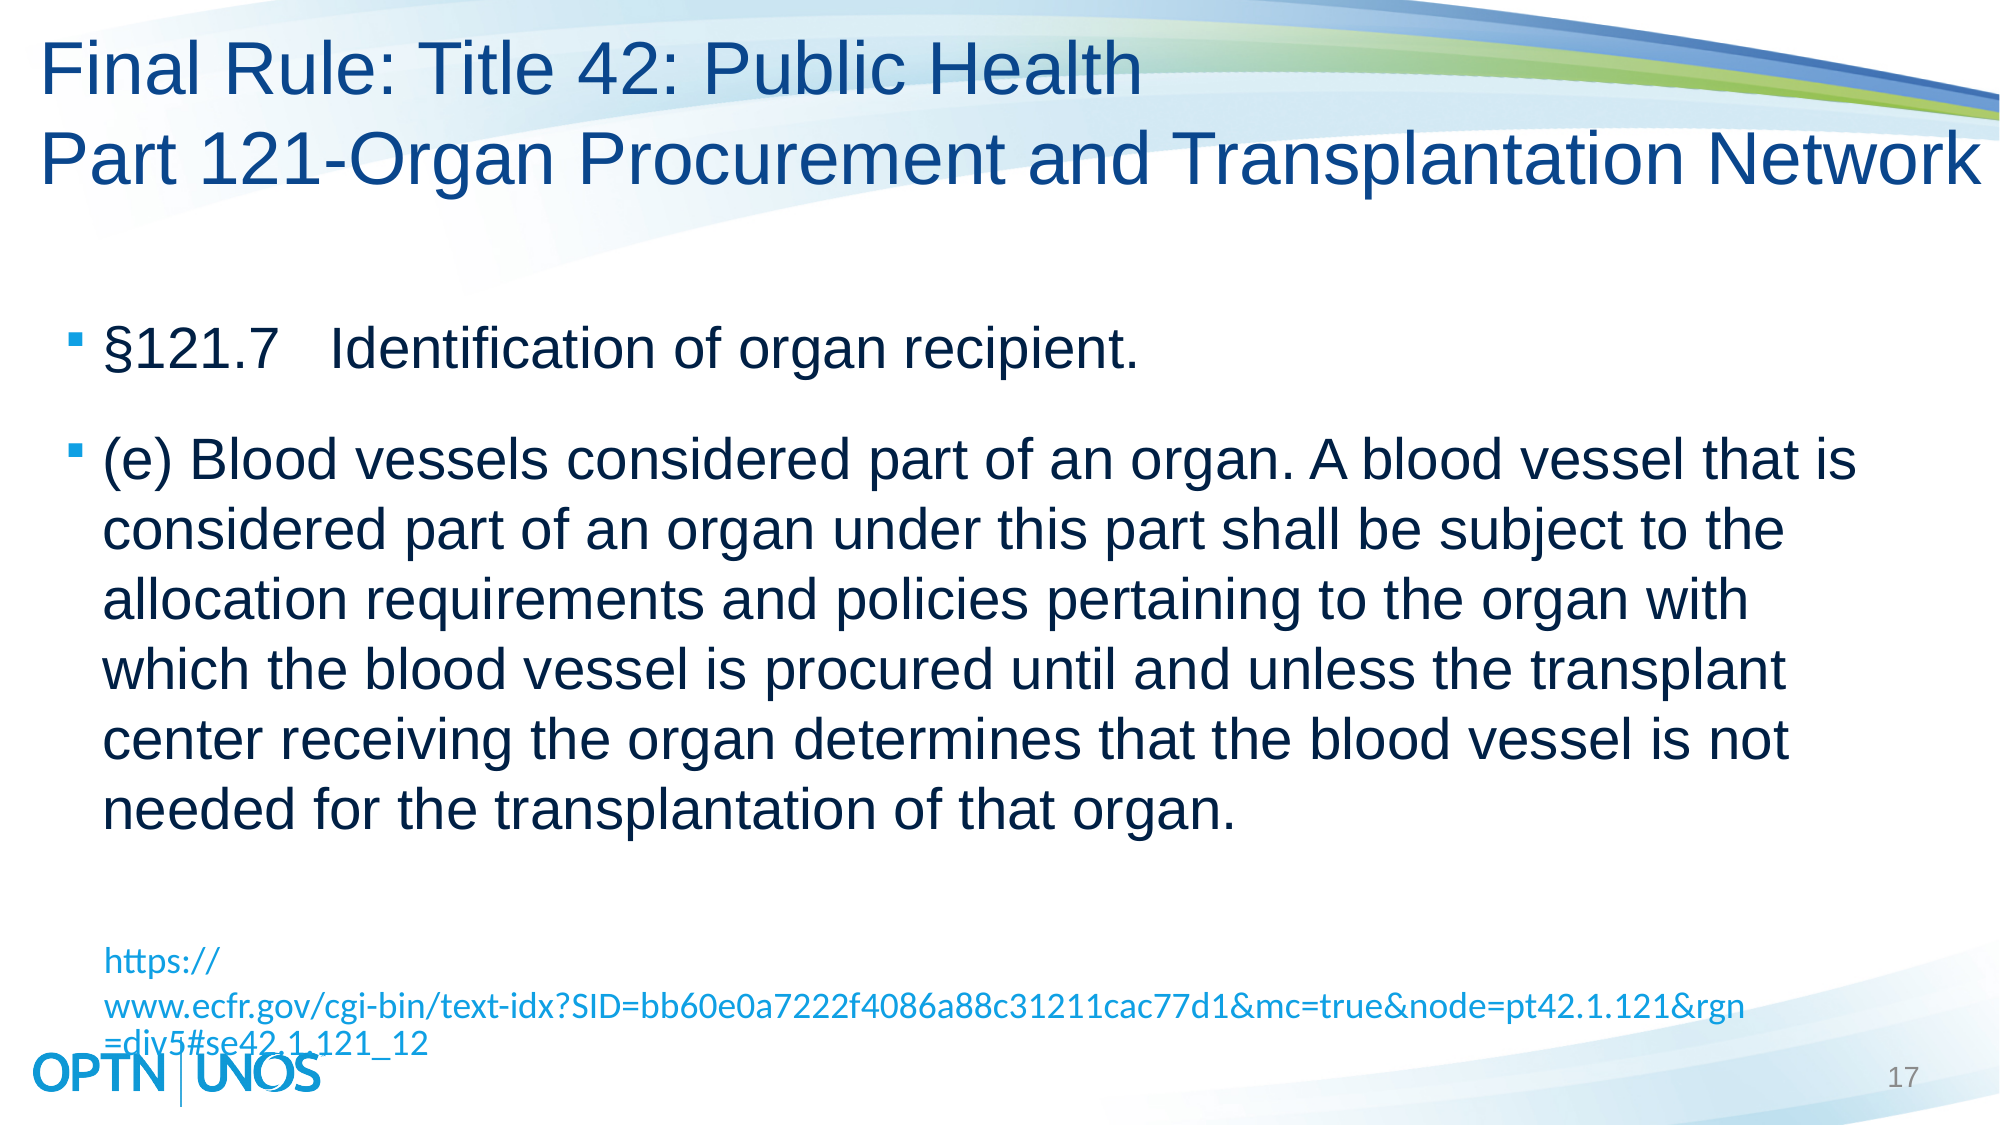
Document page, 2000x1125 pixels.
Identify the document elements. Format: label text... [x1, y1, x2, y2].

slide_number 17 [1595, 1046, 1935, 1106]
title Final Rule: Title 42: Public Health Part 121-Organ Procurement and Transplantation Network [25, 99, 2000, 240]
list §121.7 Identification of organ recipient. (e) Blood vessels considered part of an organ. A blood vessel that is considered part of an organ under this part shall be subject to the allocation requirements and policies pertaining to the organ with which the blood vessel is procured until and unless the transplant center receiving the organ determines that the blood vessel is not needed for the transplantation of that organ. [49, 302, 1919, 1026]
text_box https://www.ecfr.gov/cgi-bin/text-idx?SID=bb60e0a7222f4086a88c31211cac77d1&mc=true&node=pt42.1.121&rgn=div5#se42.1.121_12 [89, 928, 1766, 1079]
picture [0, 0, 2000, 1125]
